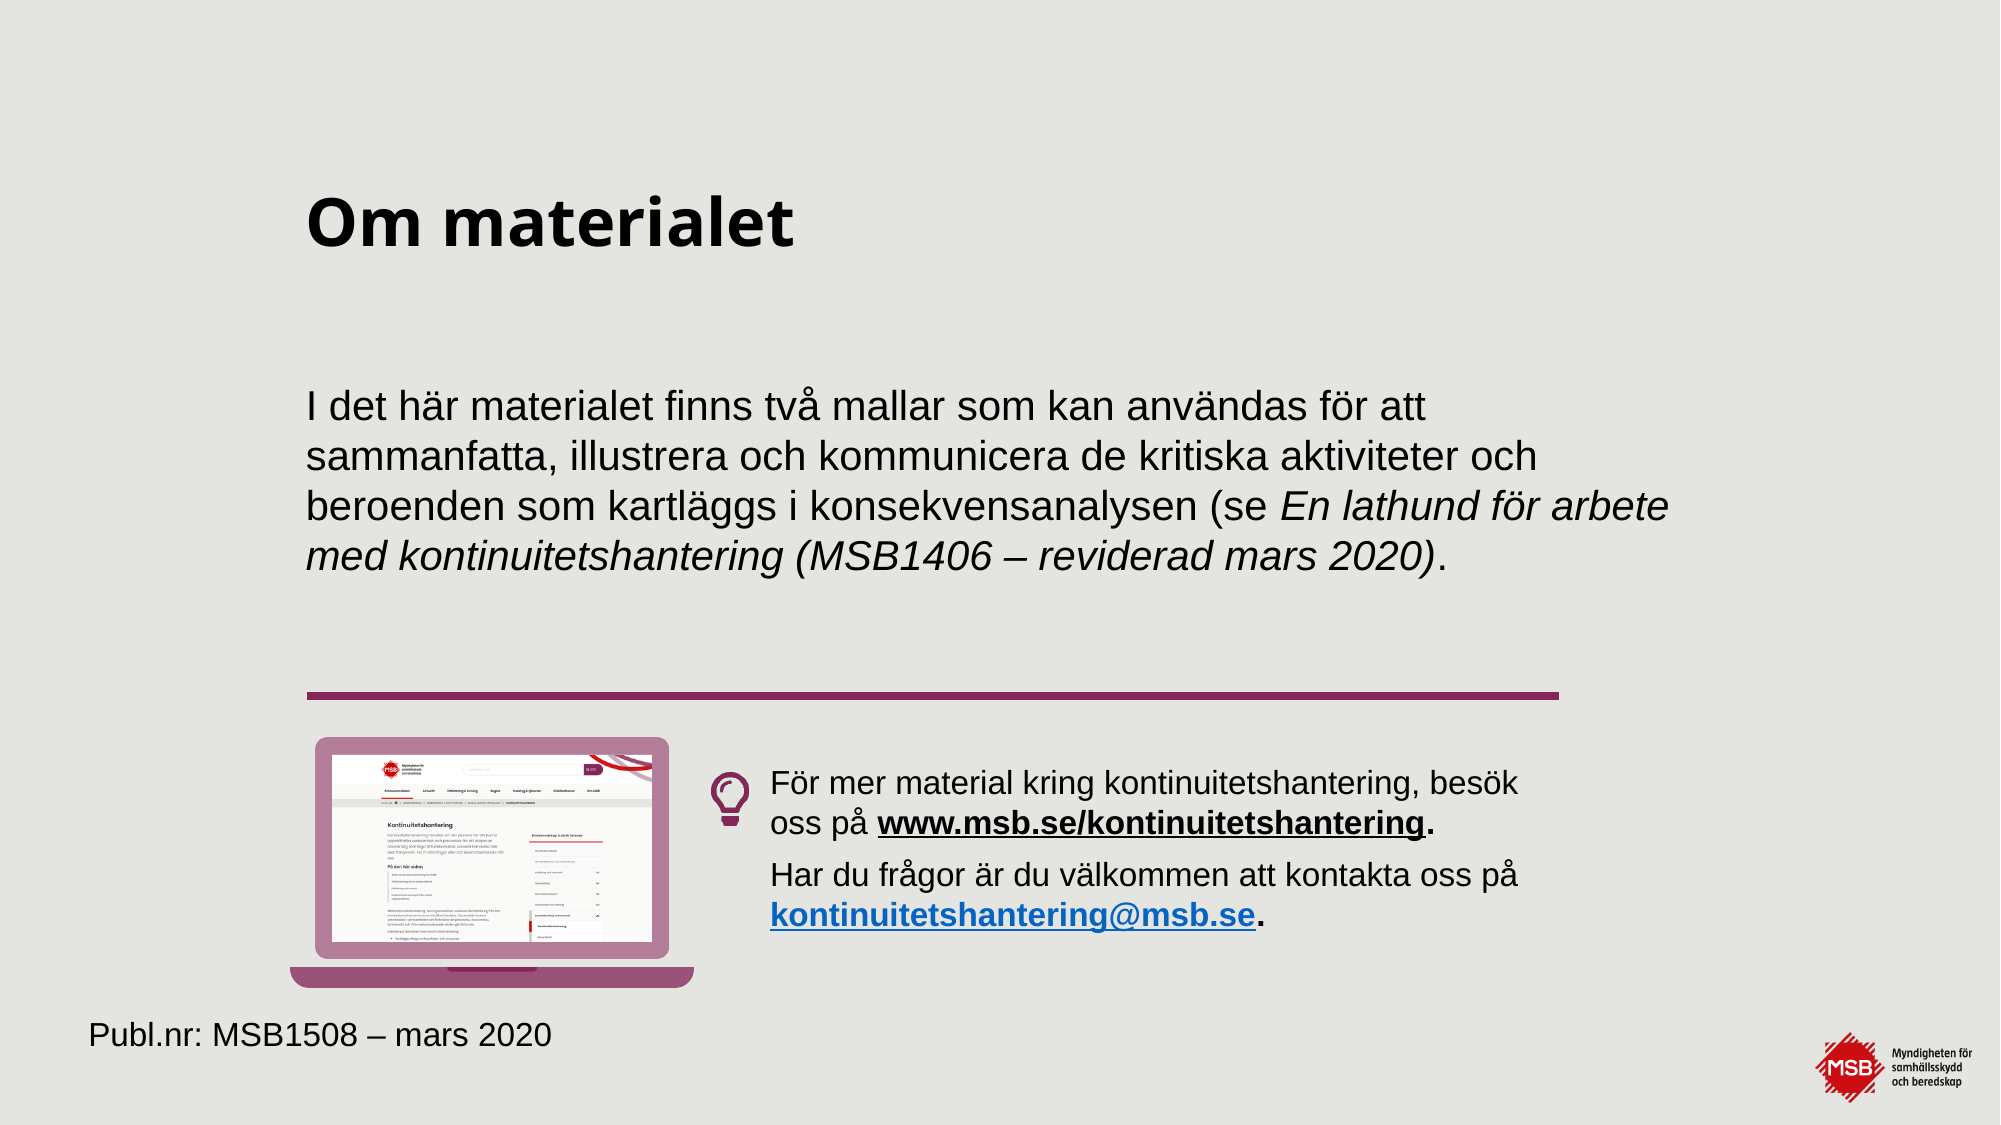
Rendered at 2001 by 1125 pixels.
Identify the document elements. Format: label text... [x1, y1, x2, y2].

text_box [687, 736, 1559, 964]
list I det här materialet finns två mallar som kan användas för att sammanfatta, illustrera och kommunicera de kritiska aktiviteter och beroenden som kartläggs i konsekvensanalysen (se En lathund för arbete med kontinuitetshantering (MSB1406 – reviderad mars 2020). [290, 371, 1699, 963]
picture [1815, 1032, 1972, 1103]
title Om materialet [290, 181, 1699, 341]
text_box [290, 737, 694, 988]
text_box Publ.nr: MSB1508 – mars 2020 [73, 1005, 769, 1061]
